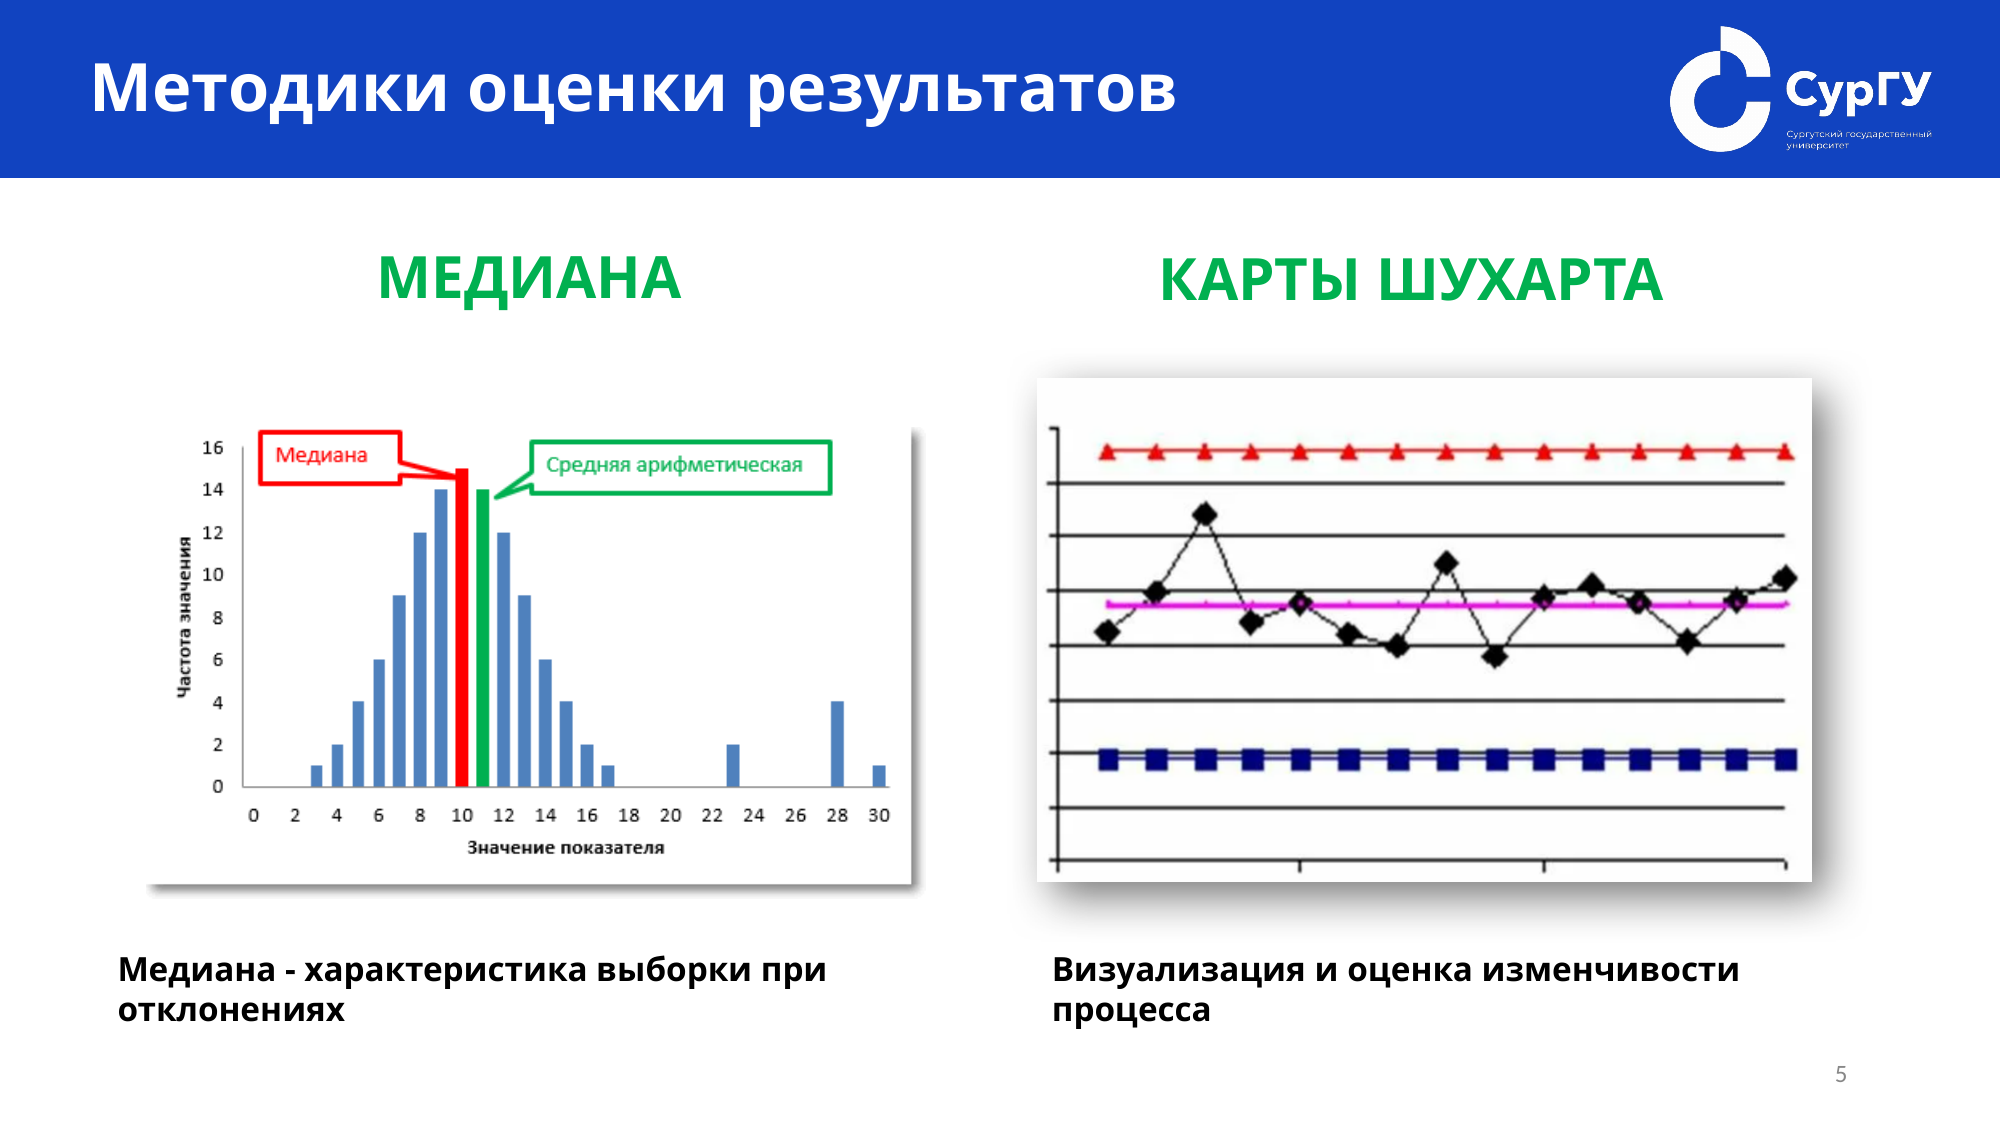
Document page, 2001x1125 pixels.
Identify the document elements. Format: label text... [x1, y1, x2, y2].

text_box Визуализация и оценка изменчивости процесса [1036, 940, 1886, 1036]
picture [1036, 378, 1812, 882]
text_box МЕДИАНА [361, 232, 710, 318]
text_box КАРТЫ ШУХАРТА [1143, 234, 1705, 320]
slide_number ‹#› [1412, 1042, 1863, 1103]
text_box Медиана - характеристика выборки при отклонениях [102, 940, 982, 1036]
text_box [0, 0, 2000, 179]
picture [146, 427, 926, 899]
